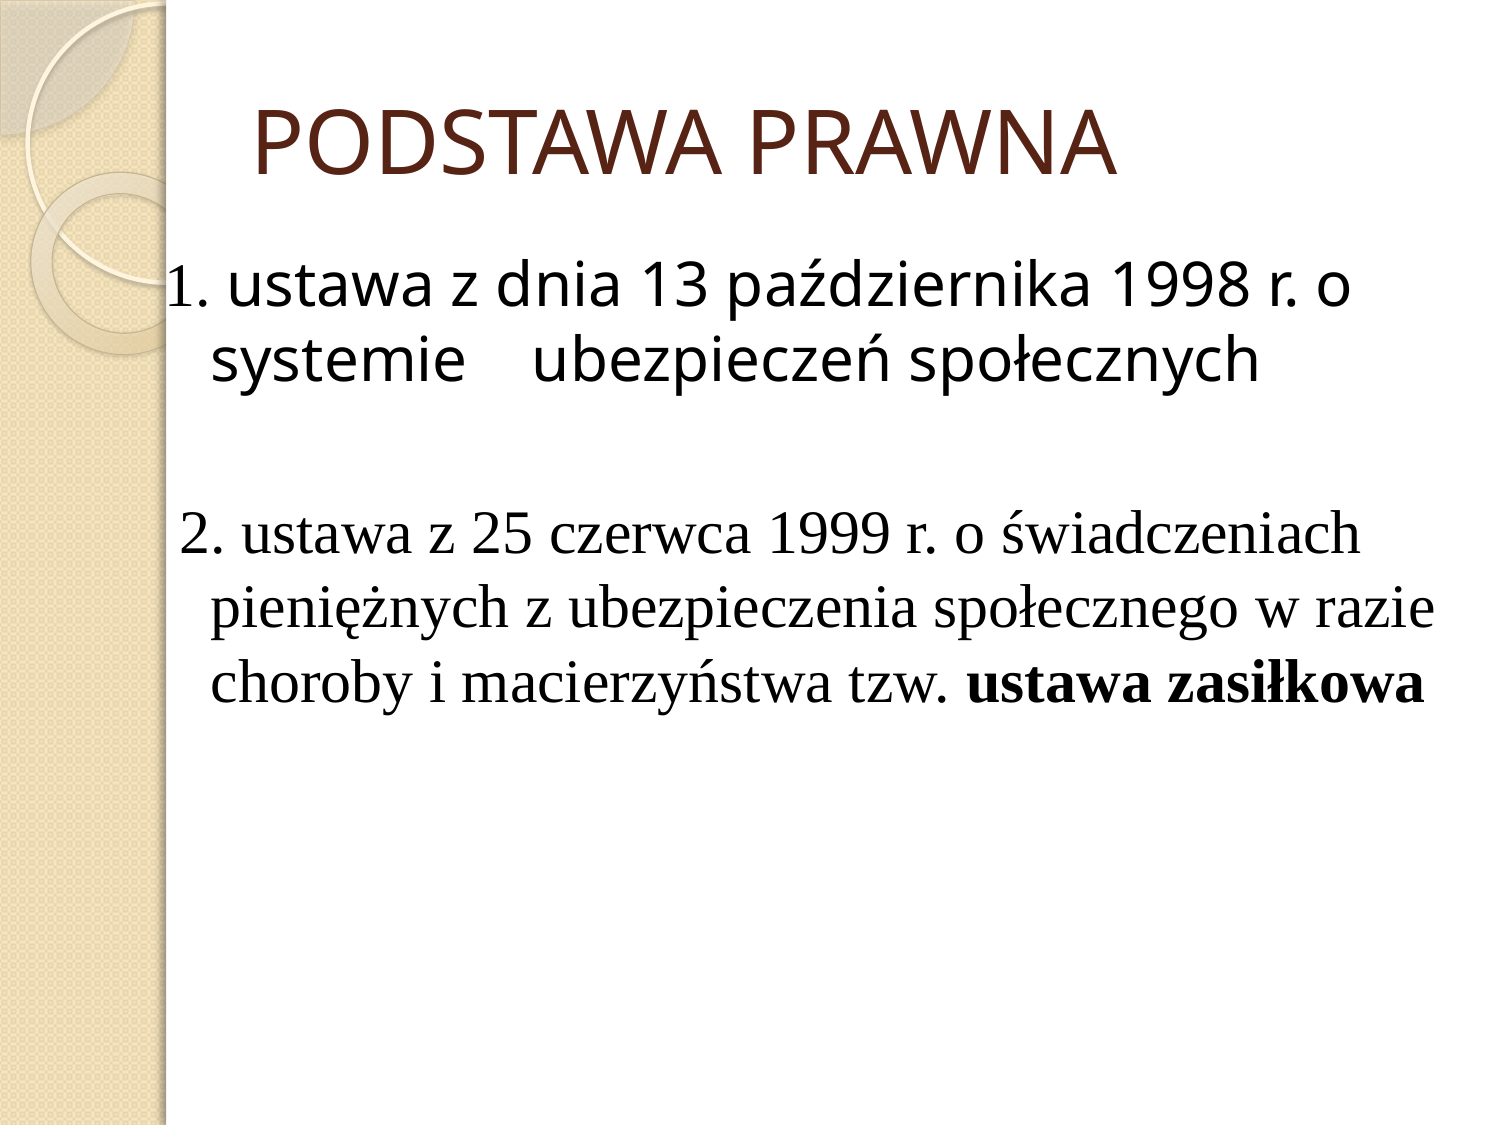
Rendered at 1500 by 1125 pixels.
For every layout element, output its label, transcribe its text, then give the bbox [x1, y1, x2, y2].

title PODSTAWA PRAWNA [235, 45, 1466, 233]
list 1. ustawa z dnia 13 października 1998 r. o systemie ubezpieczeń społecznych 2. ustawa z 25 czerwca 1999 r. o świadczeniach pieniężnych z ubezpieczenia społecznego w razie choroby i macierzyństwa tzw. ustawa zasiłkowa [135, 237, 1466, 728]
